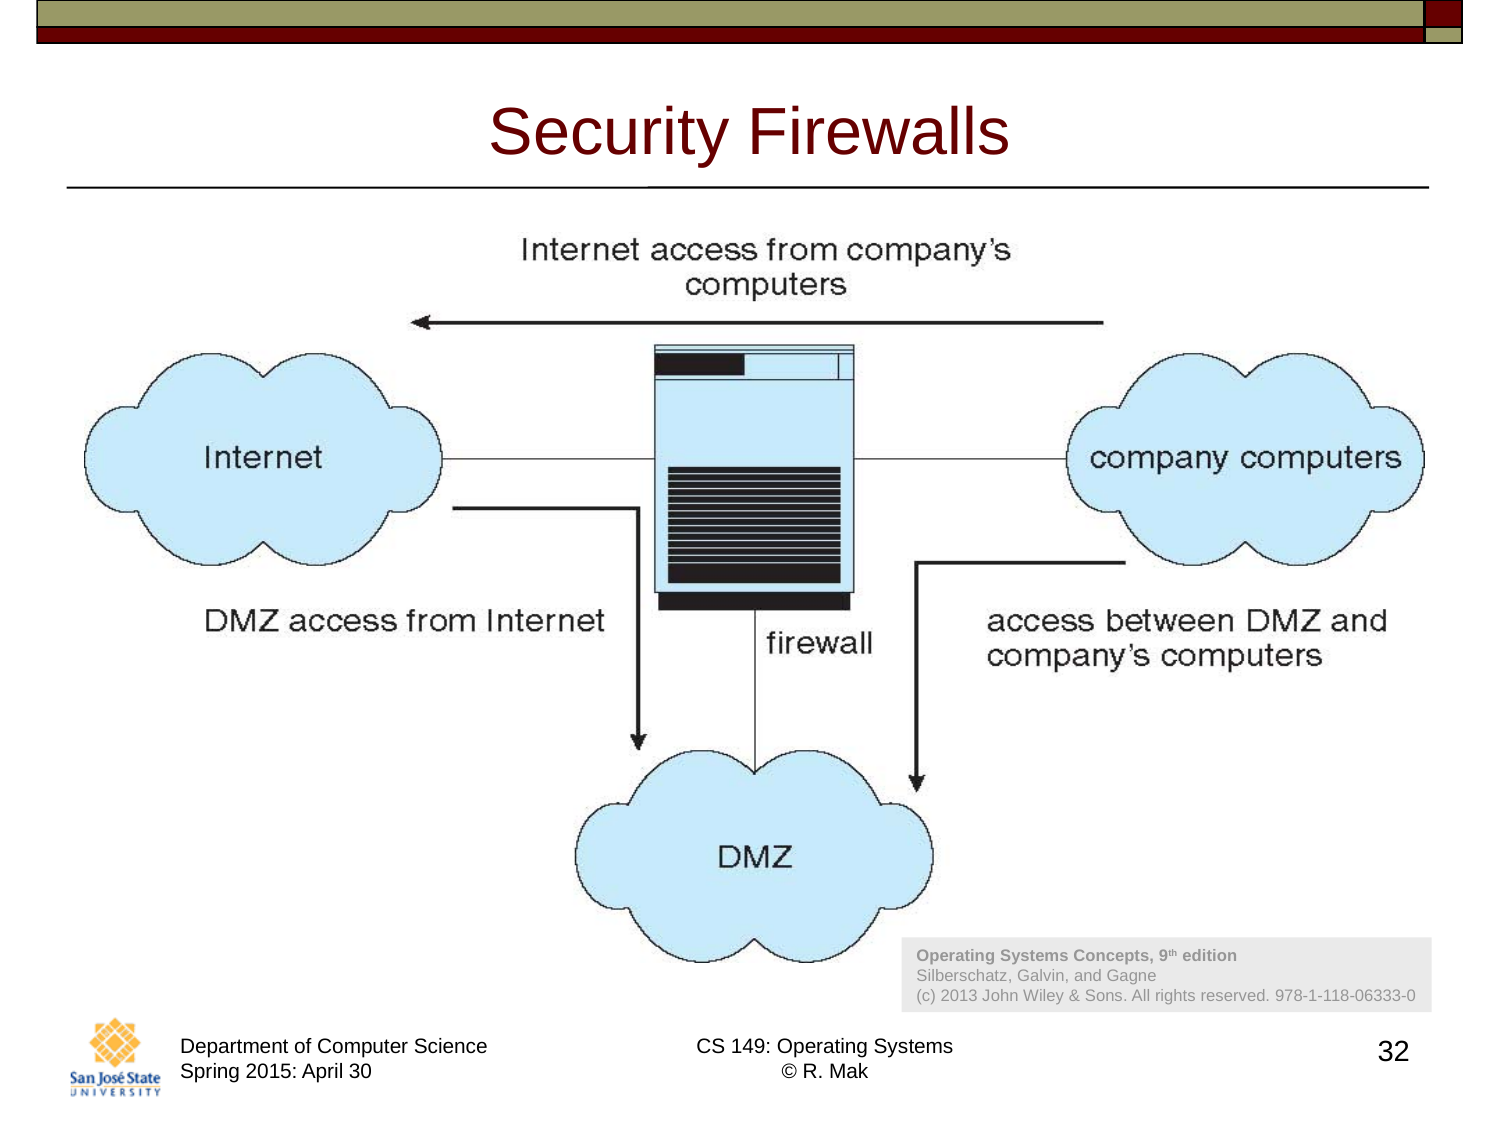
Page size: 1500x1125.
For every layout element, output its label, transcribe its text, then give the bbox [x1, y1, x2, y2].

footer CS 149: Operating Systems © R. Mak [554, 1025, 1096, 1100]
slide_number 32 [1112, 1025, 1425, 1100]
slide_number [165, 1025, 510, 1100]
title Security Firewalls [75, 67, 1425, 175]
picture [84, 232, 1426, 964]
picture [60, 1012, 166, 1112]
text_box Operating Systems Concepts, 9th edition Silberschatz, Galvin, and Gagne (c) 2013 John Wiley & Sons. All rights reserved. 978-1-118-06333-0 [901, 937, 1432, 1013]
